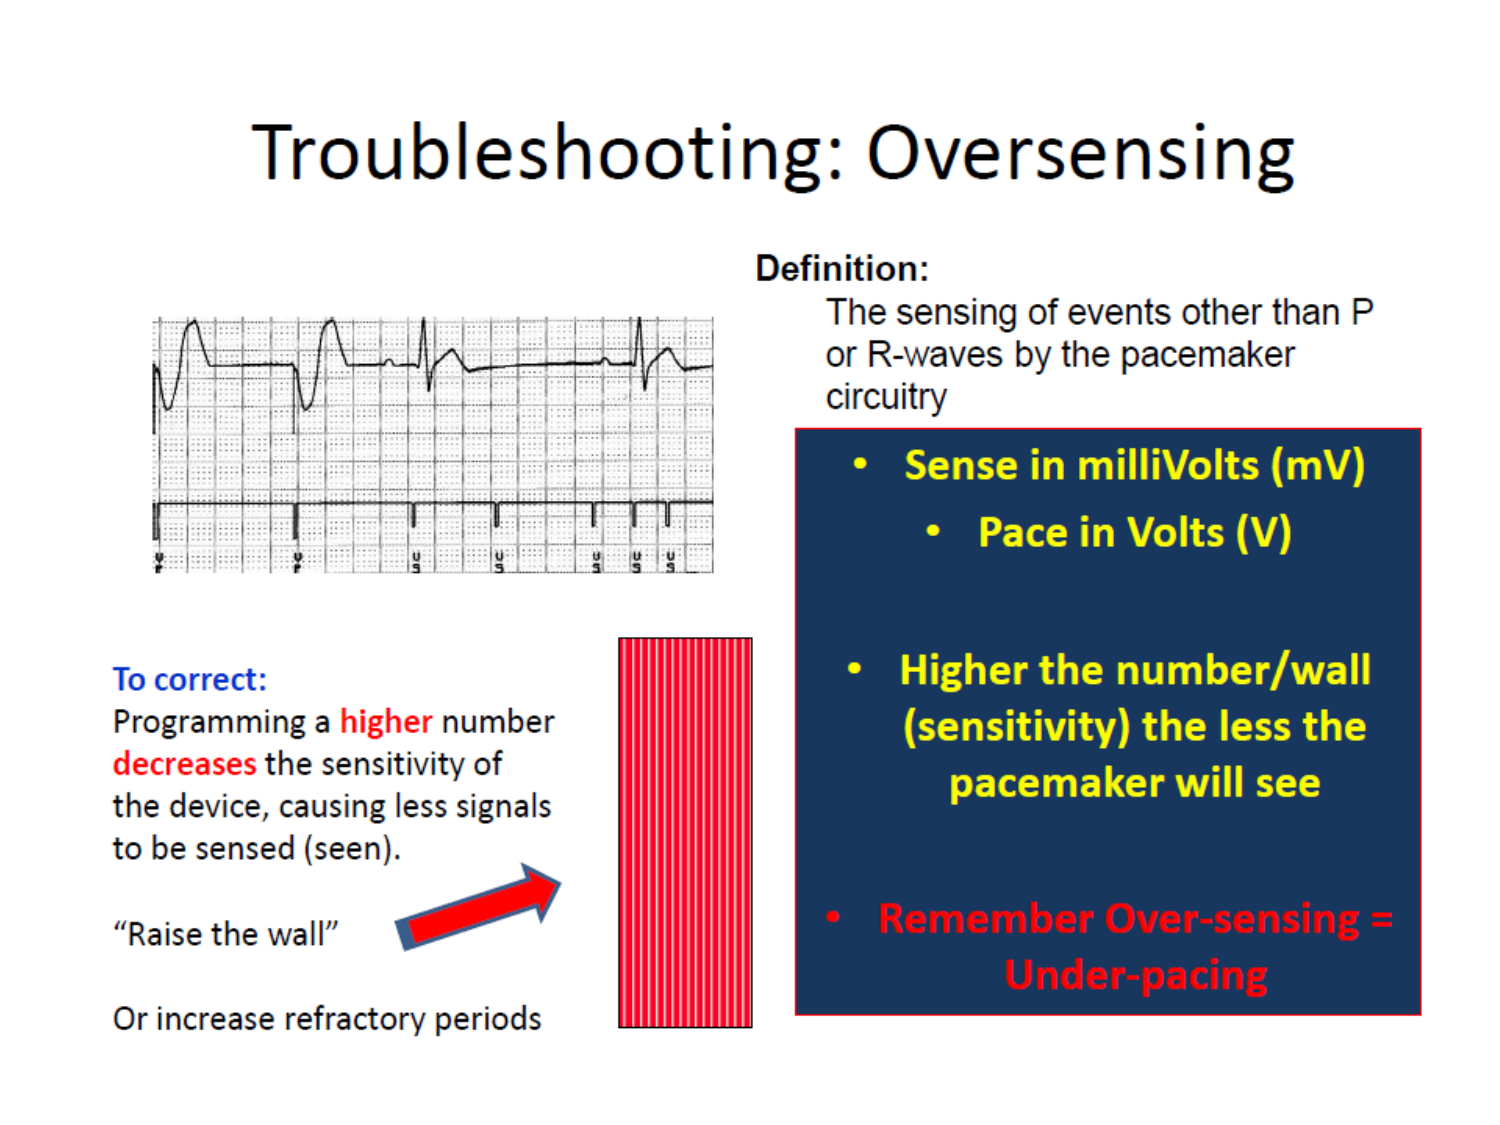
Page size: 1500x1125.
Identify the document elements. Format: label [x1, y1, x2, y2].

picture [74, 24, 1463, 1063]
